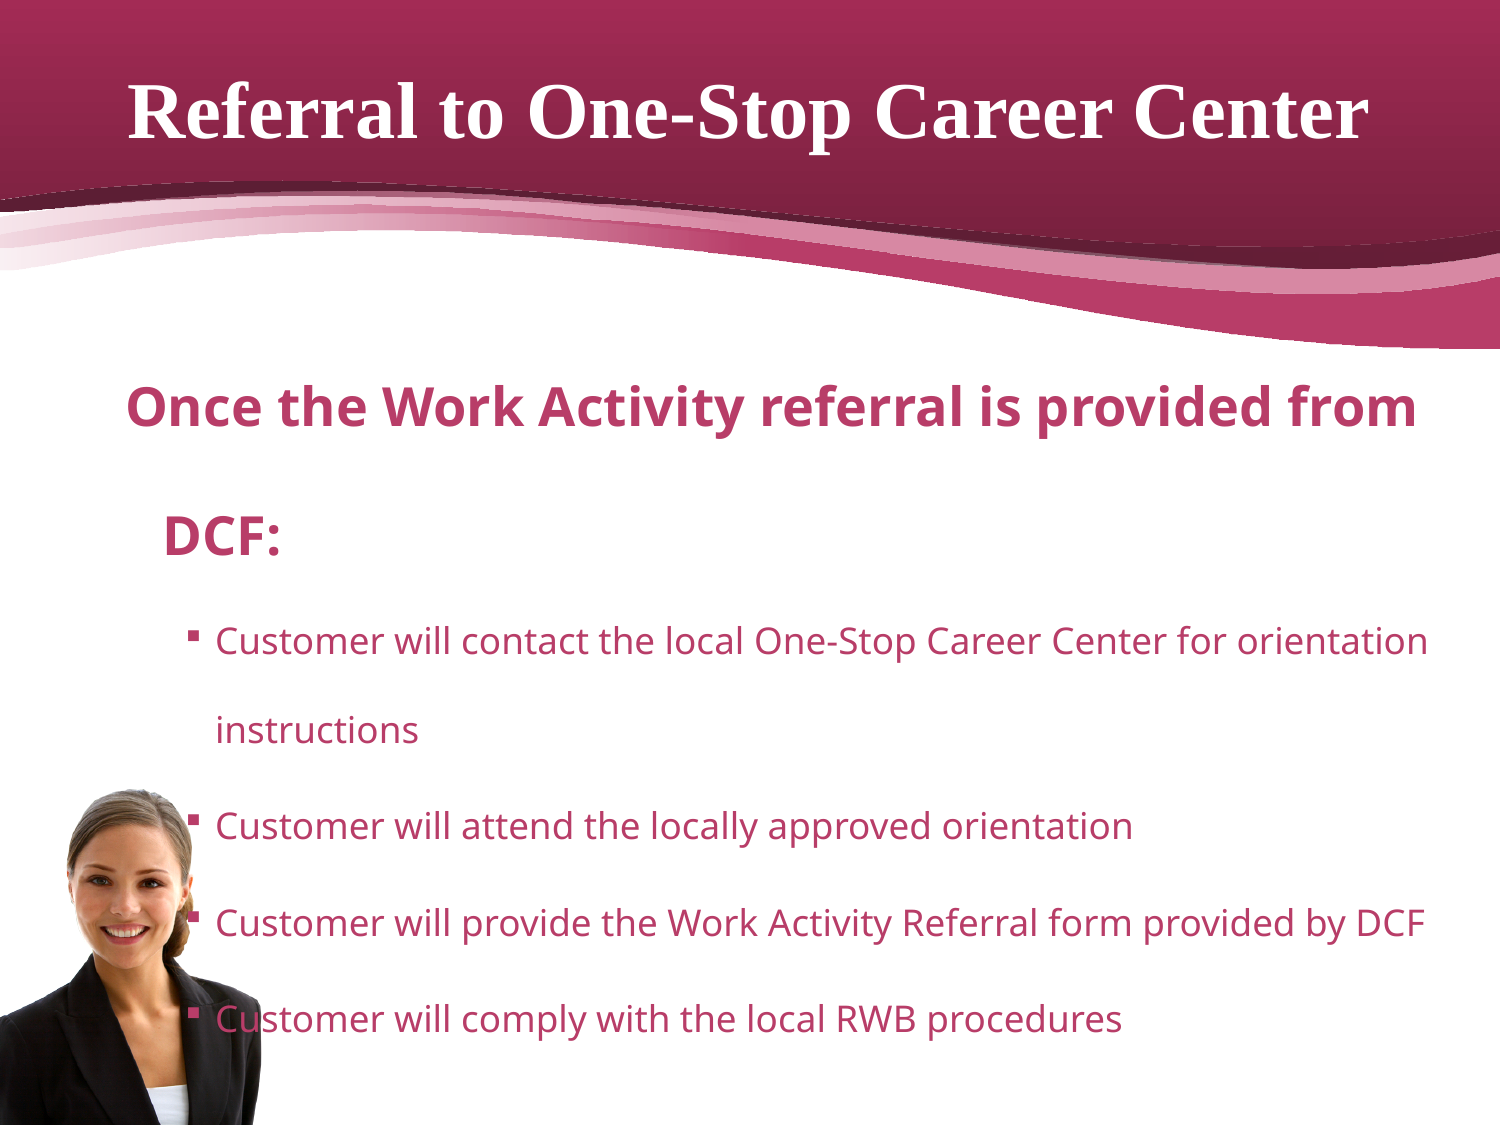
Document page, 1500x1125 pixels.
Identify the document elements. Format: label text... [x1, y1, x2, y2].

list Once the Work Activity referral is provided from DCF: Customer will contact the local One-Stop Career Center for orientation instructions Customer will attend the locally approved orientation Customer will provide the Work Activity Referral form provided by DCF Customer will comply with the local RWB procedures [50, 299, 1500, 1050]
picture [0, 786, 263, 1125]
title Referral to One-Stop Career Center [75, 12, 1425, 200]
